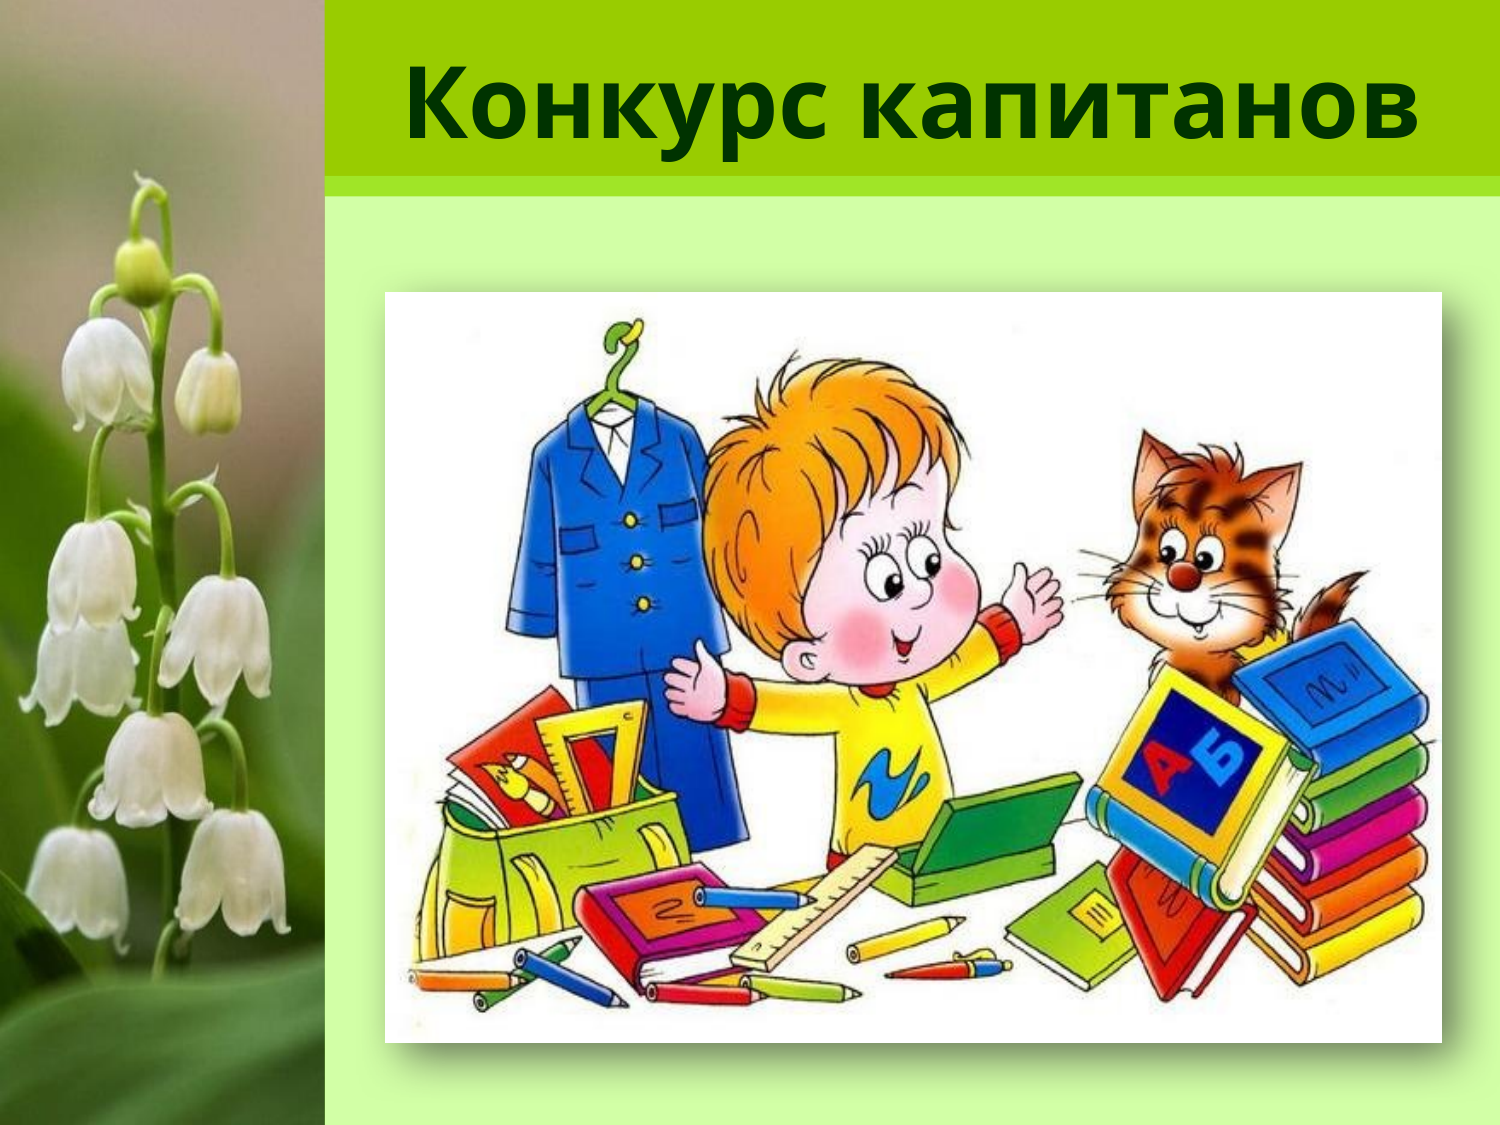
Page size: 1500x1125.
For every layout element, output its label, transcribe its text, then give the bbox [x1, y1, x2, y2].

title Конкурс капитанов [324, 0, 1500, 175]
picture [385, 292, 1442, 1044]
picture [0, 0, 324, 1125]
list [324, 175, 1500, 1125]
